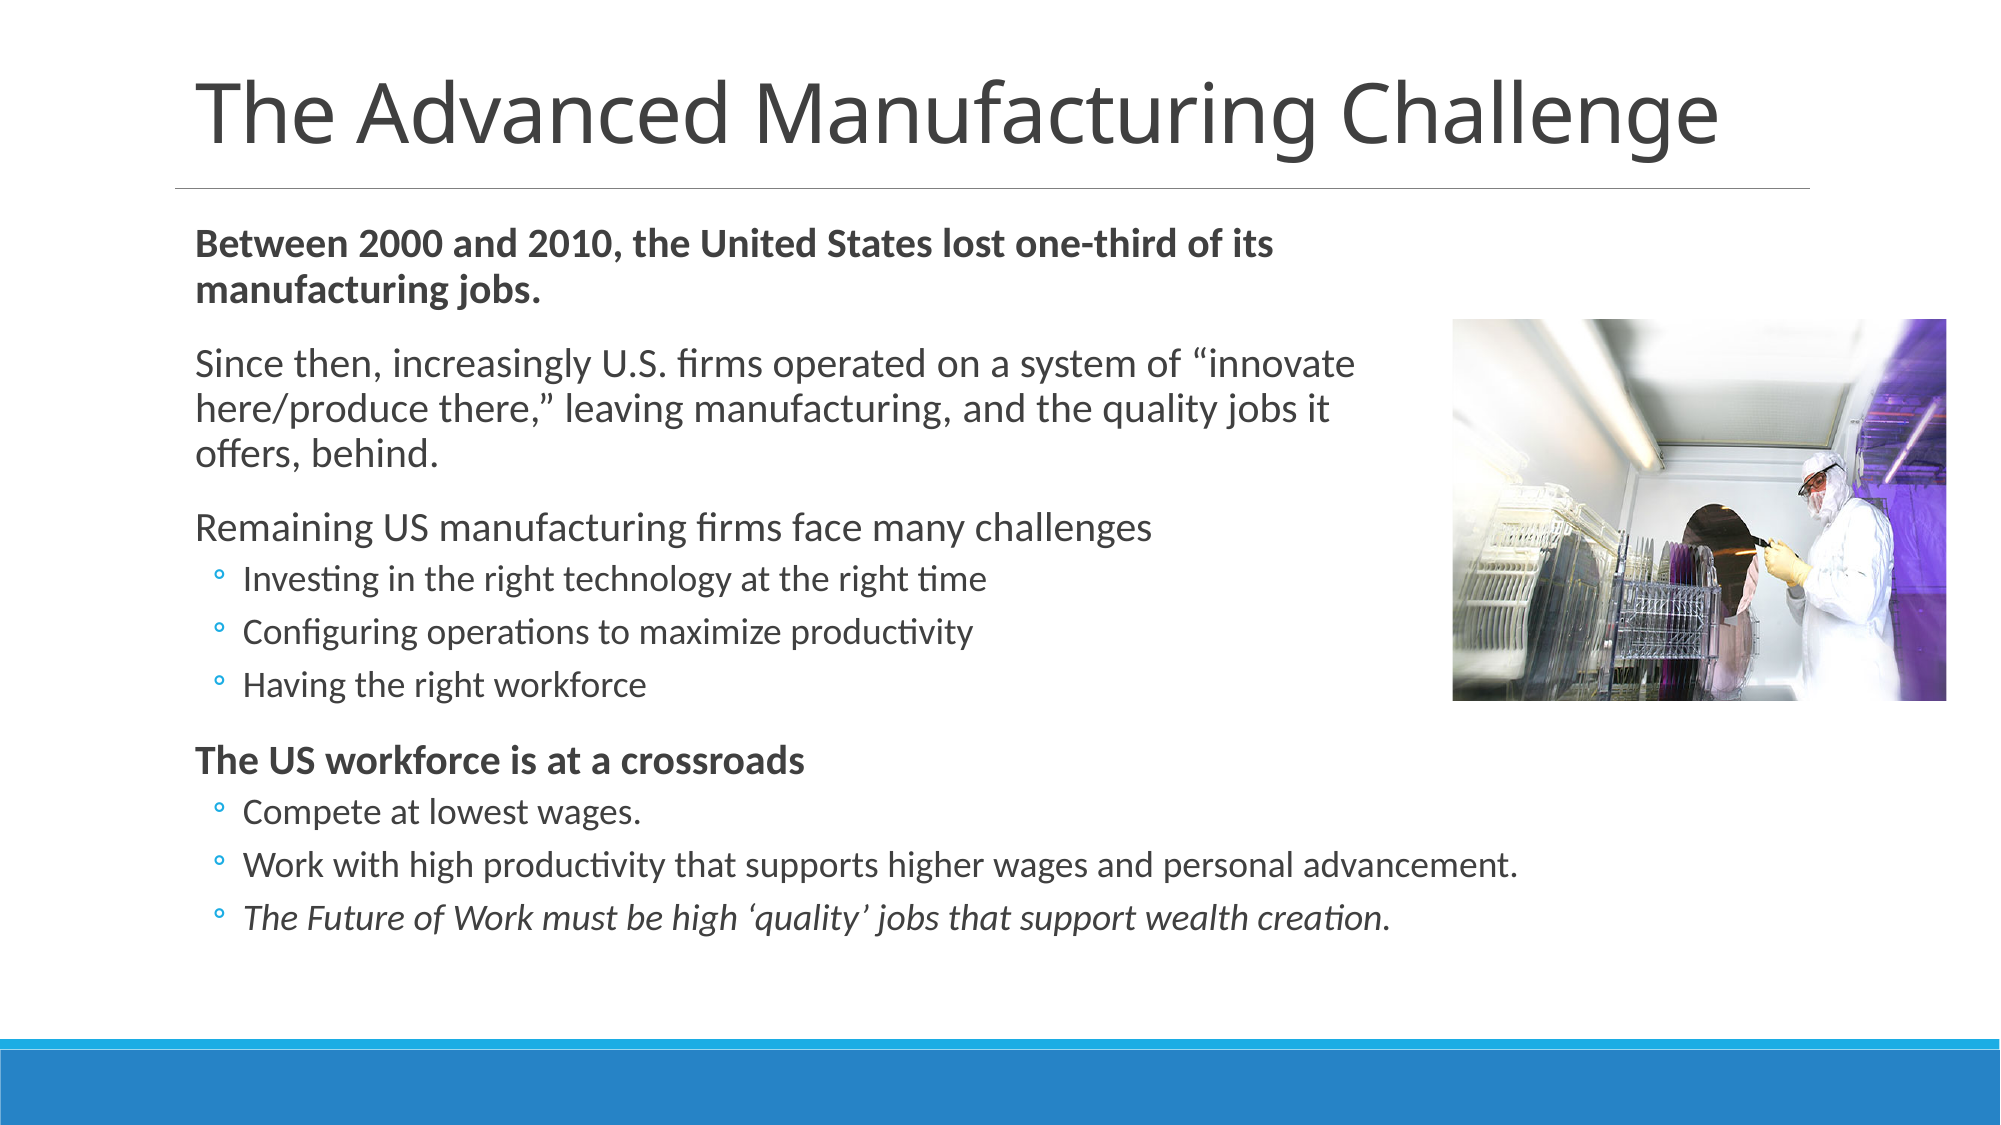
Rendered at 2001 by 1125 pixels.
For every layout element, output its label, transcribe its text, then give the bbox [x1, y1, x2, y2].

list Between 2000 and 2010, the United States lost one-third of its manufacturing jobs. Since then, increasingly U.S. firms operated on a system of “innovate here/produce there,” leaving manufacturing, and the quality jobs it offers, behind. Remaining US manufacturing firms face many challenges Investing in the right technology at the right time Configuring operations to maximize productivity Having the right workforce The US workforce is at a crossroads Compete at lowest wages. Work with high productivity that supports higher wages and personal advancement. The Future of Work must be high ‘quality’ jobs that support wealth creation. [180, 214, 1539, 969]
title The Advanced Manufacturing Challenge [180, 32, 1830, 169]
picture [1451, 318, 1947, 701]
